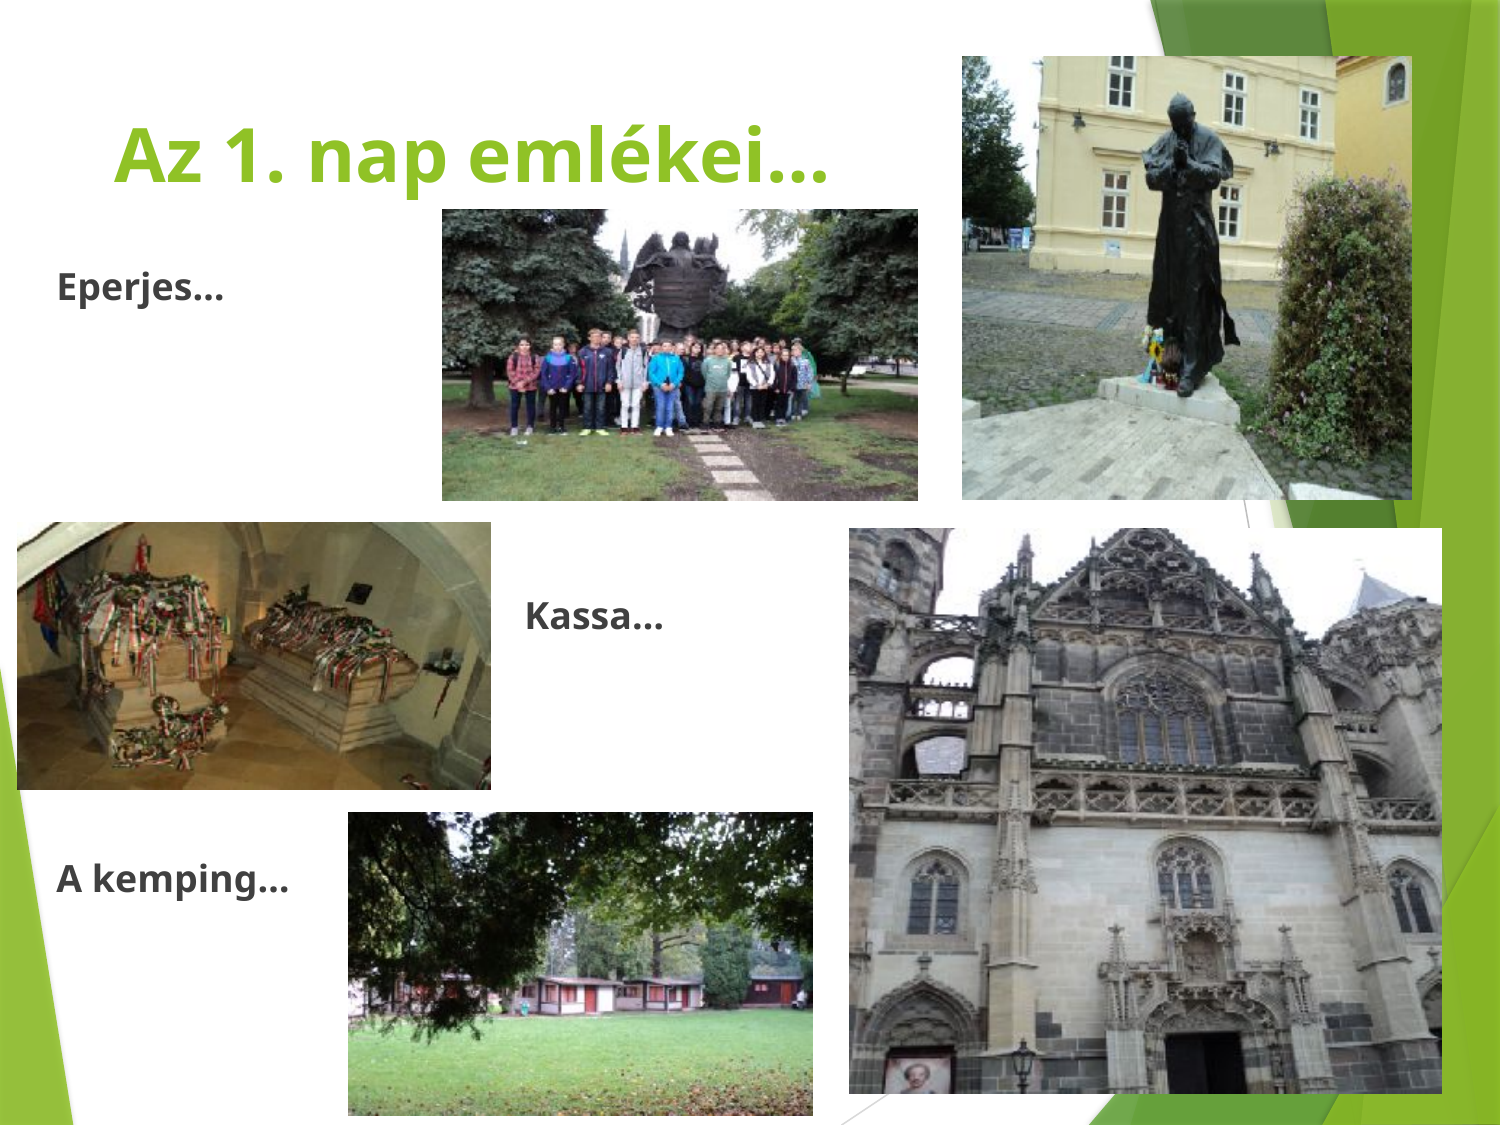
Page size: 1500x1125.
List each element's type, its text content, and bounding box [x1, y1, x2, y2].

picture [849, 527, 1442, 1095]
picture [442, 209, 918, 501]
picture [17, 522, 491, 791]
list Eperjes… Kassa… A kemping… [41, 255, 1142, 1116]
picture [347, 812, 814, 1117]
title Az 1. nap emlékei… [99, 99, 957, 255]
picture [962, 55, 1412, 500]
